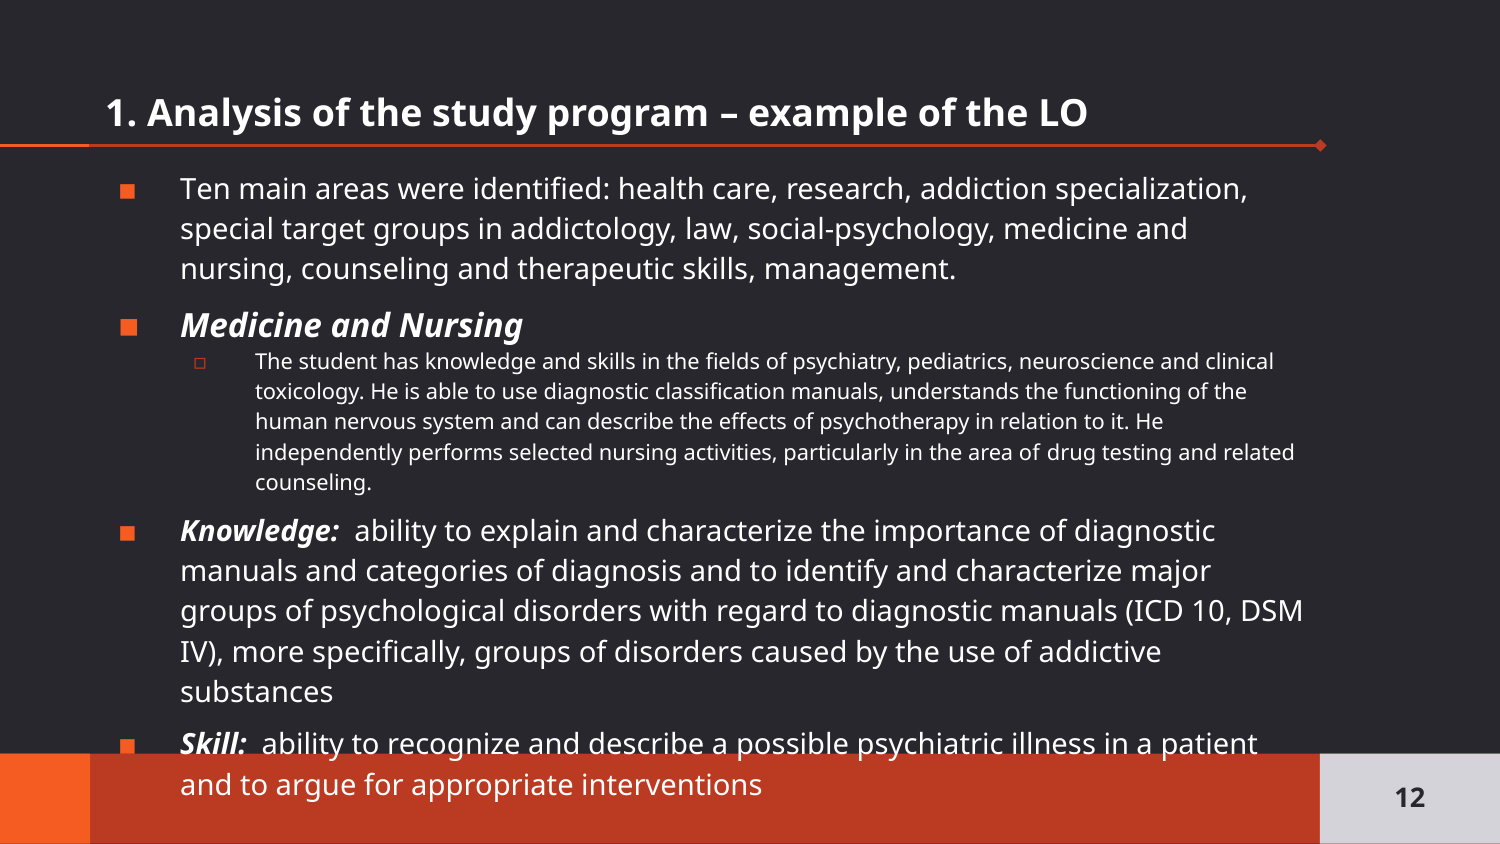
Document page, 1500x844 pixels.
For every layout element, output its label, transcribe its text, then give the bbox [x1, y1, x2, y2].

title 1. Analysis of the study program – example of the LO [90, 59, 1320, 150]
slide_number 12 [1320, 753, 1500, 844]
list Ten main areas were identified: health care, research, addiction specialization, special target groups in addictology, law, social-psychology, medicine and nursing, counseling and therapeutic skills, management. Medicine and Nursing The student has knowledge and skills in the fields of psychiatry, pediatrics, neuroscience and clinical toxicology. He is able to use diagnostic classification manuals, understands the functioning of the human nervous system and can describe the effects of psychotherapy in relation to it. He independently performs selected nursing activities, particularly in the area of ​​drug testing and related counseling. Knowledge: ability to explain and characterize the importance of diagnostic manuals and categories of diagnosis and to identify and characterize major groups of psychological disorders with regard to diagnostic manuals (ICD 10, DSM IV), more specifically, groups of disorders caused by the use of addictive substances Skill: ability to recognize and describe a possible psychiatric illness in a patient and to argue for appropriate interventions [90, 150, 1320, 741]
